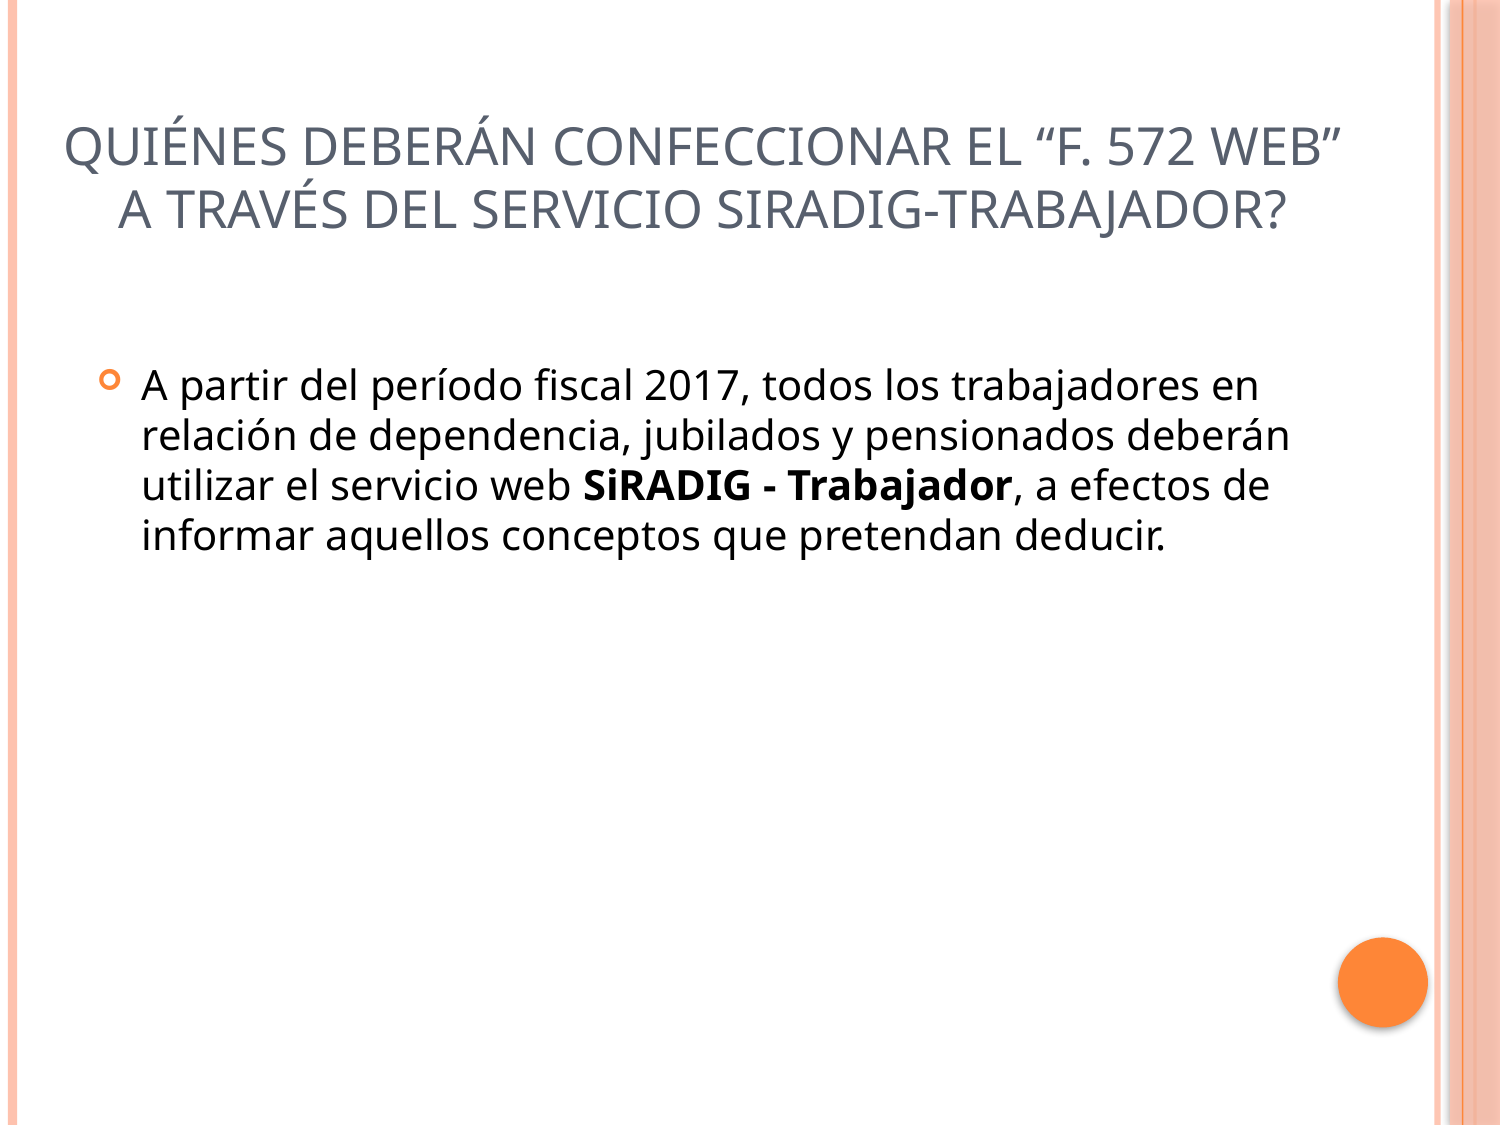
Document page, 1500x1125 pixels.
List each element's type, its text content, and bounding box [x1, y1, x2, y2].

list A partir del período fiscal 2017, todos los trabajadores en relación de dependencia, jubilados y pensionados deberán utilizar el servicio web SiRADIG - Trabajador, a efectos de informar aquellos conceptos que pretendan deducir. [82, 351, 1307, 879]
title Quiénes deberán confeccionar el “f. 572 web” a través del servicio siradig-trabajador? [46, 45, 1360, 247]
